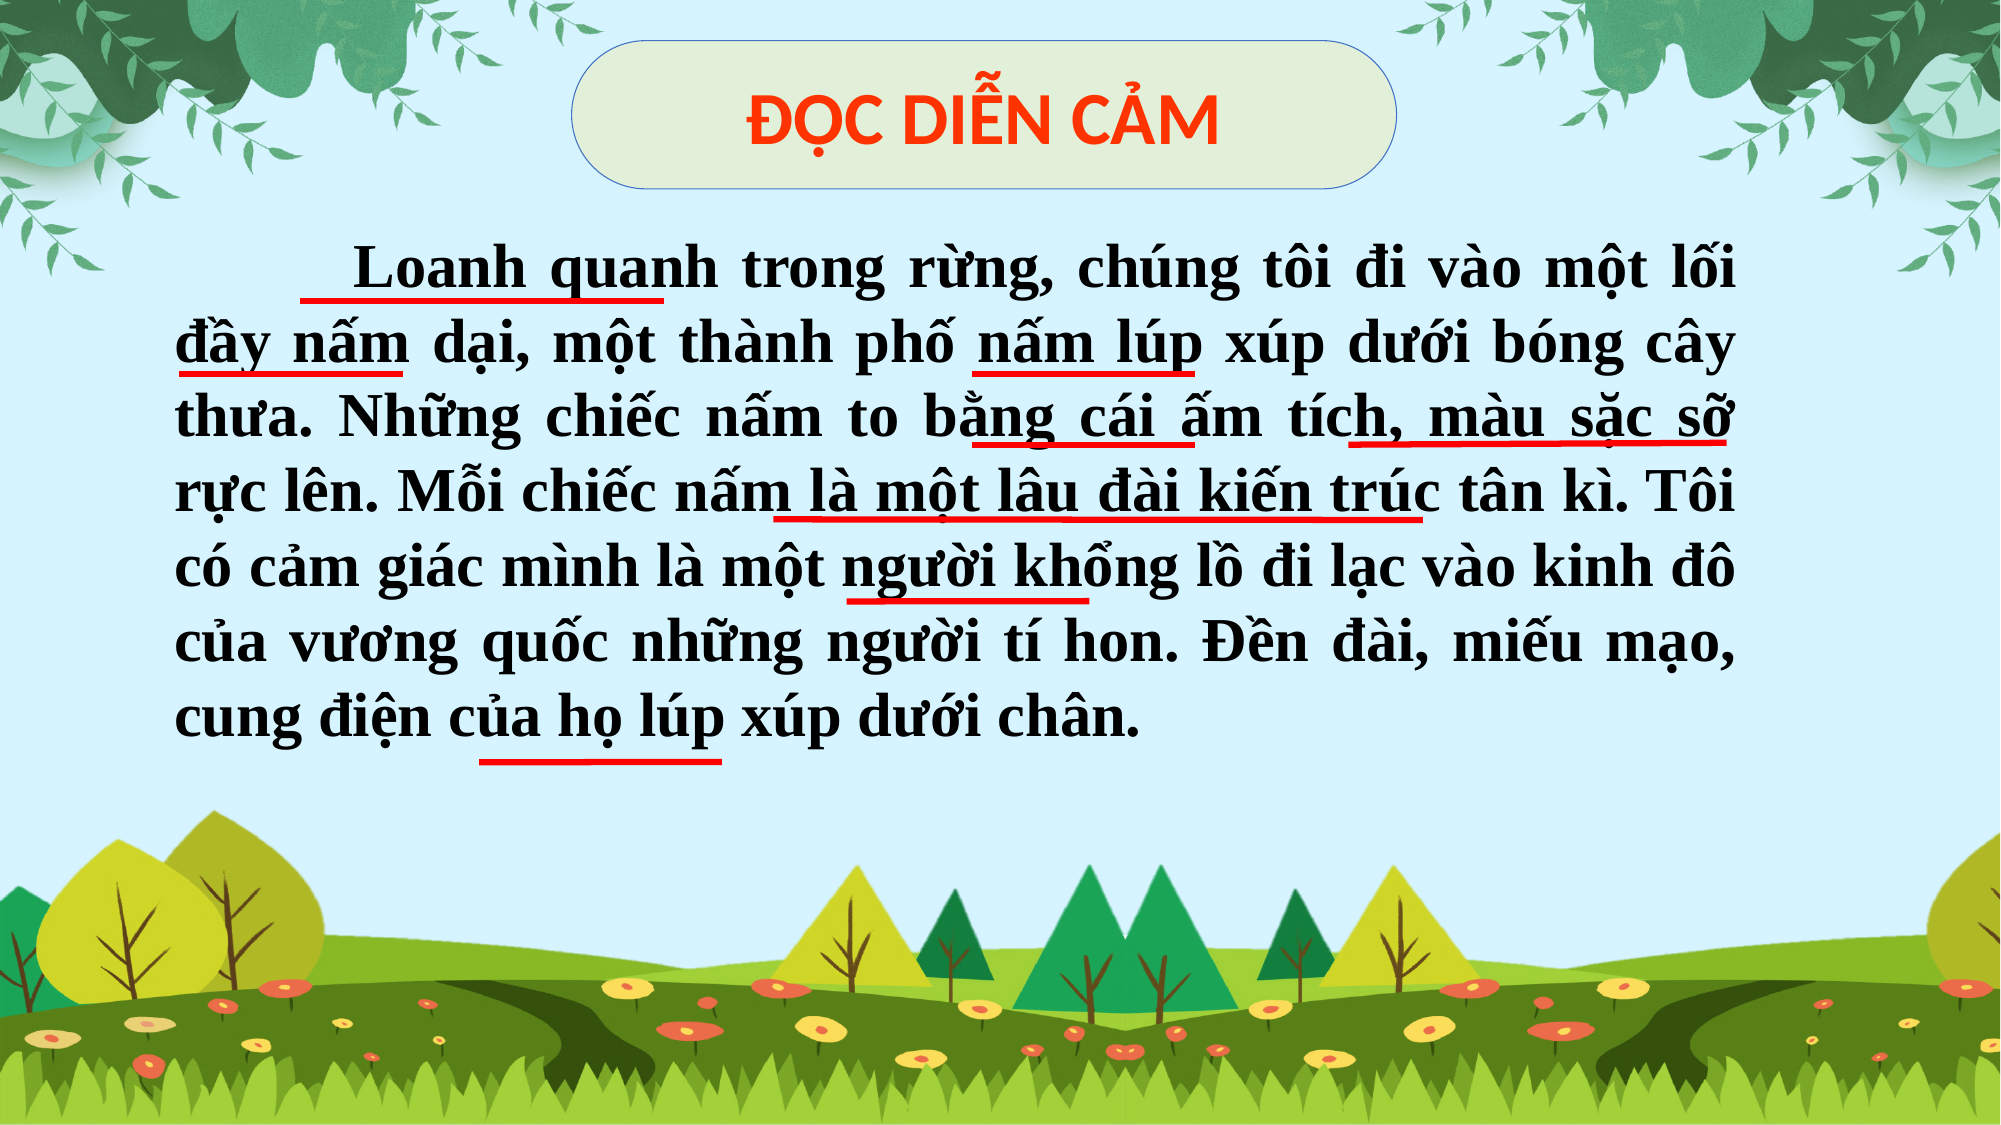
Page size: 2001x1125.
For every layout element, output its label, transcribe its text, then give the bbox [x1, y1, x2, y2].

picture [0, 0, 683, 355]
text_box Loanh quanh trong rừng, chúng tôi đi vào một lối đầy nấm dại, một thành phố nấm lúp xúp dưới bóng cây thưa. Những chiếc nấm to bằng cái ấm tích, màu sặc sỡ rực lên. Mỗi chiếc nấm là một lâu đài kiến trúc tân kì. Tôi có cảm giác mình là một người khổng lồ đi lạc vào kinh đô của vương quốc những người tí hon. Đền đài, miếu mạo, cung điện của họ lúp xúp dưới chân. [159, 217, 1753, 757]
picture [1315, 0, 2001, 356]
text_box ĐỌC DIỄN CẢM [571, 40, 1398, 190]
picture [0, 799, 2001, 1125]
